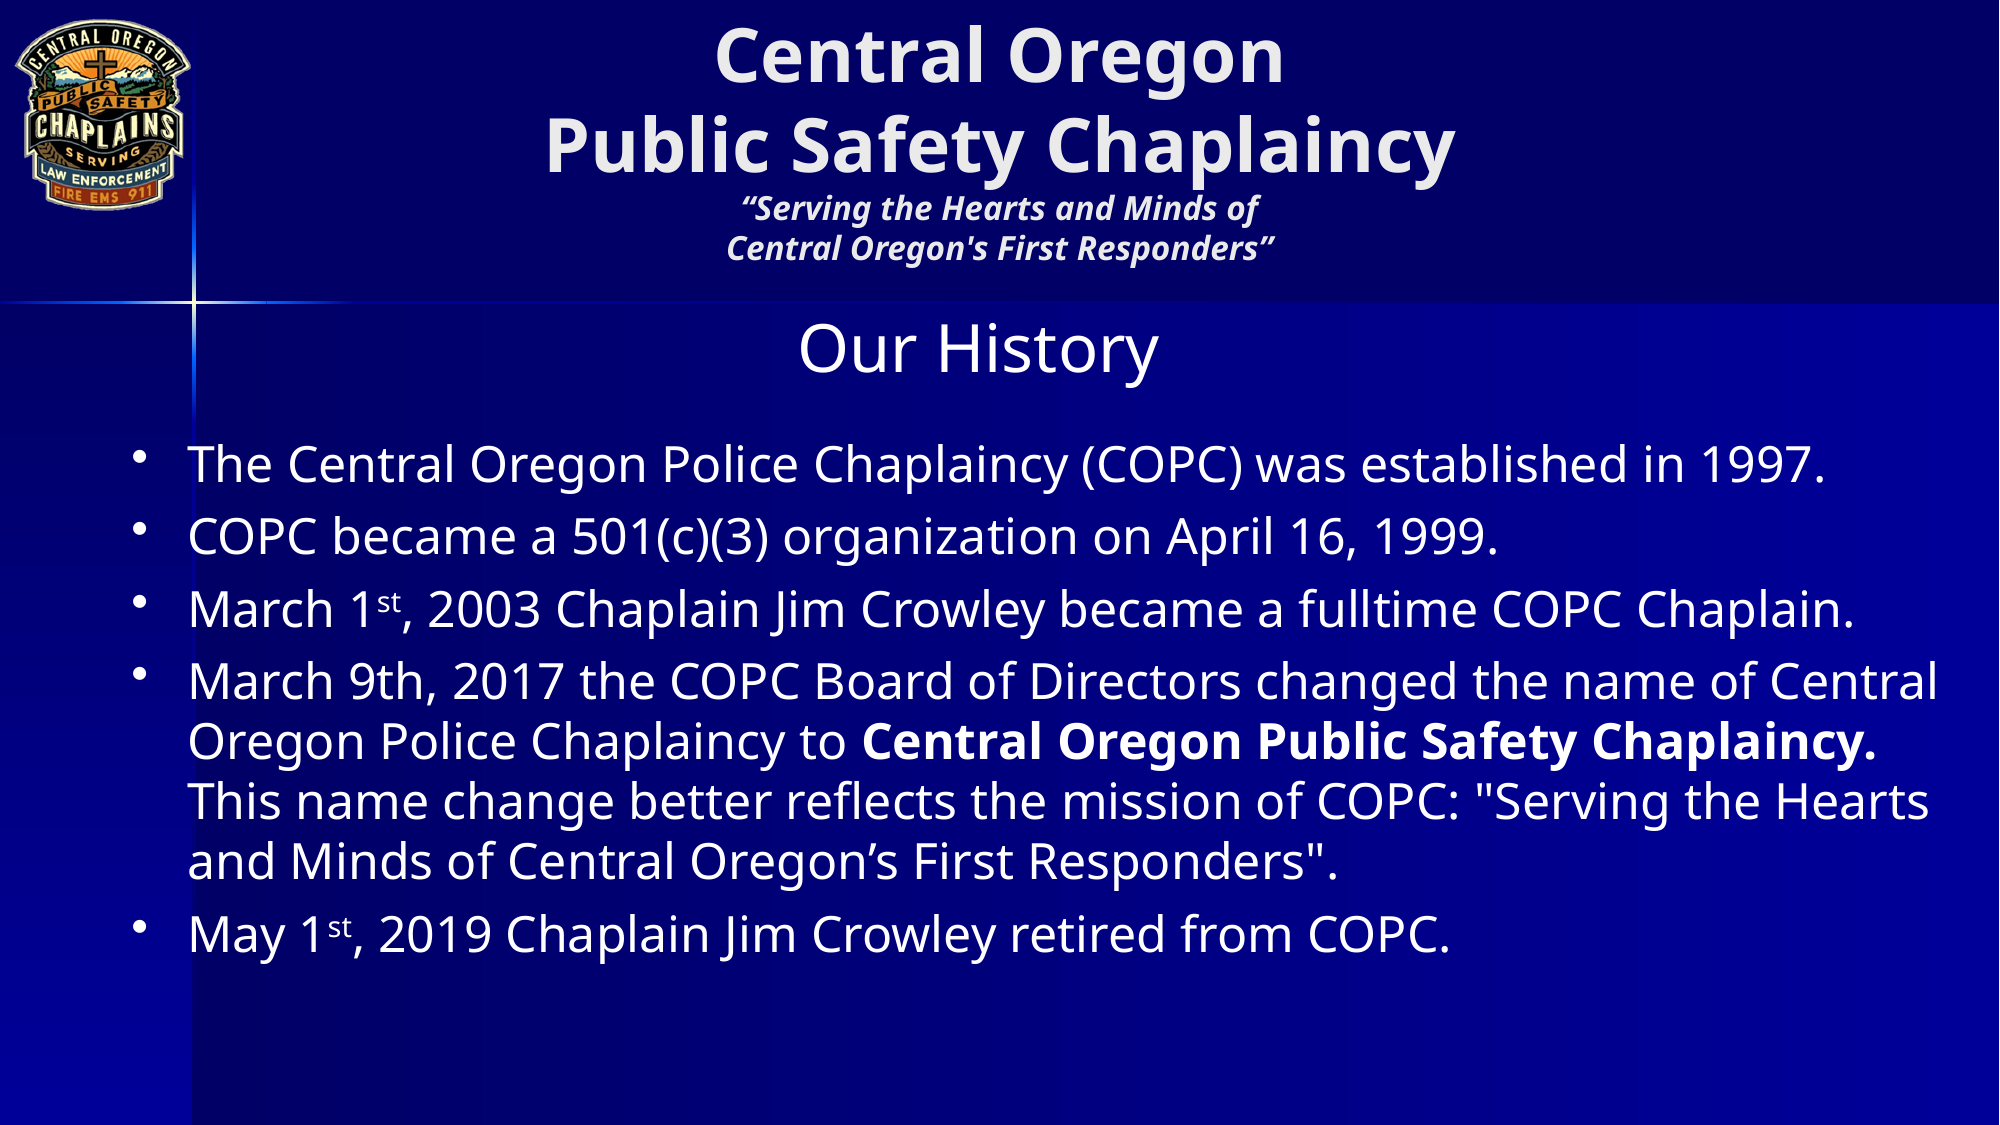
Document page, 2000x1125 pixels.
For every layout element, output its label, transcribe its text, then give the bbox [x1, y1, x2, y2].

picture [13, 12, 191, 213]
text_box Our History [712, 298, 1246, 394]
text_box The Central Oregon Police Chaplaincy (COPC) was established in 1997. COPC became a 501(c)(3) organization on April 16, 1999. March 1st, 2003 Chaplain Jim Crowley became a fulltime COPC Chaplain. March 9th, 2017 the COPC Board of Directors changed the name of Central Oregon Police Chaplaincy to Central Oregon Public Safety Chaplaincy. This name change better reflects the mission of COPC: "Serving the Hearts and Minds of Central Oregon’s First Responders". May 1st, 2019 Chaplain Jim Crowley retired from COPC. [116, 425, 1967, 970]
